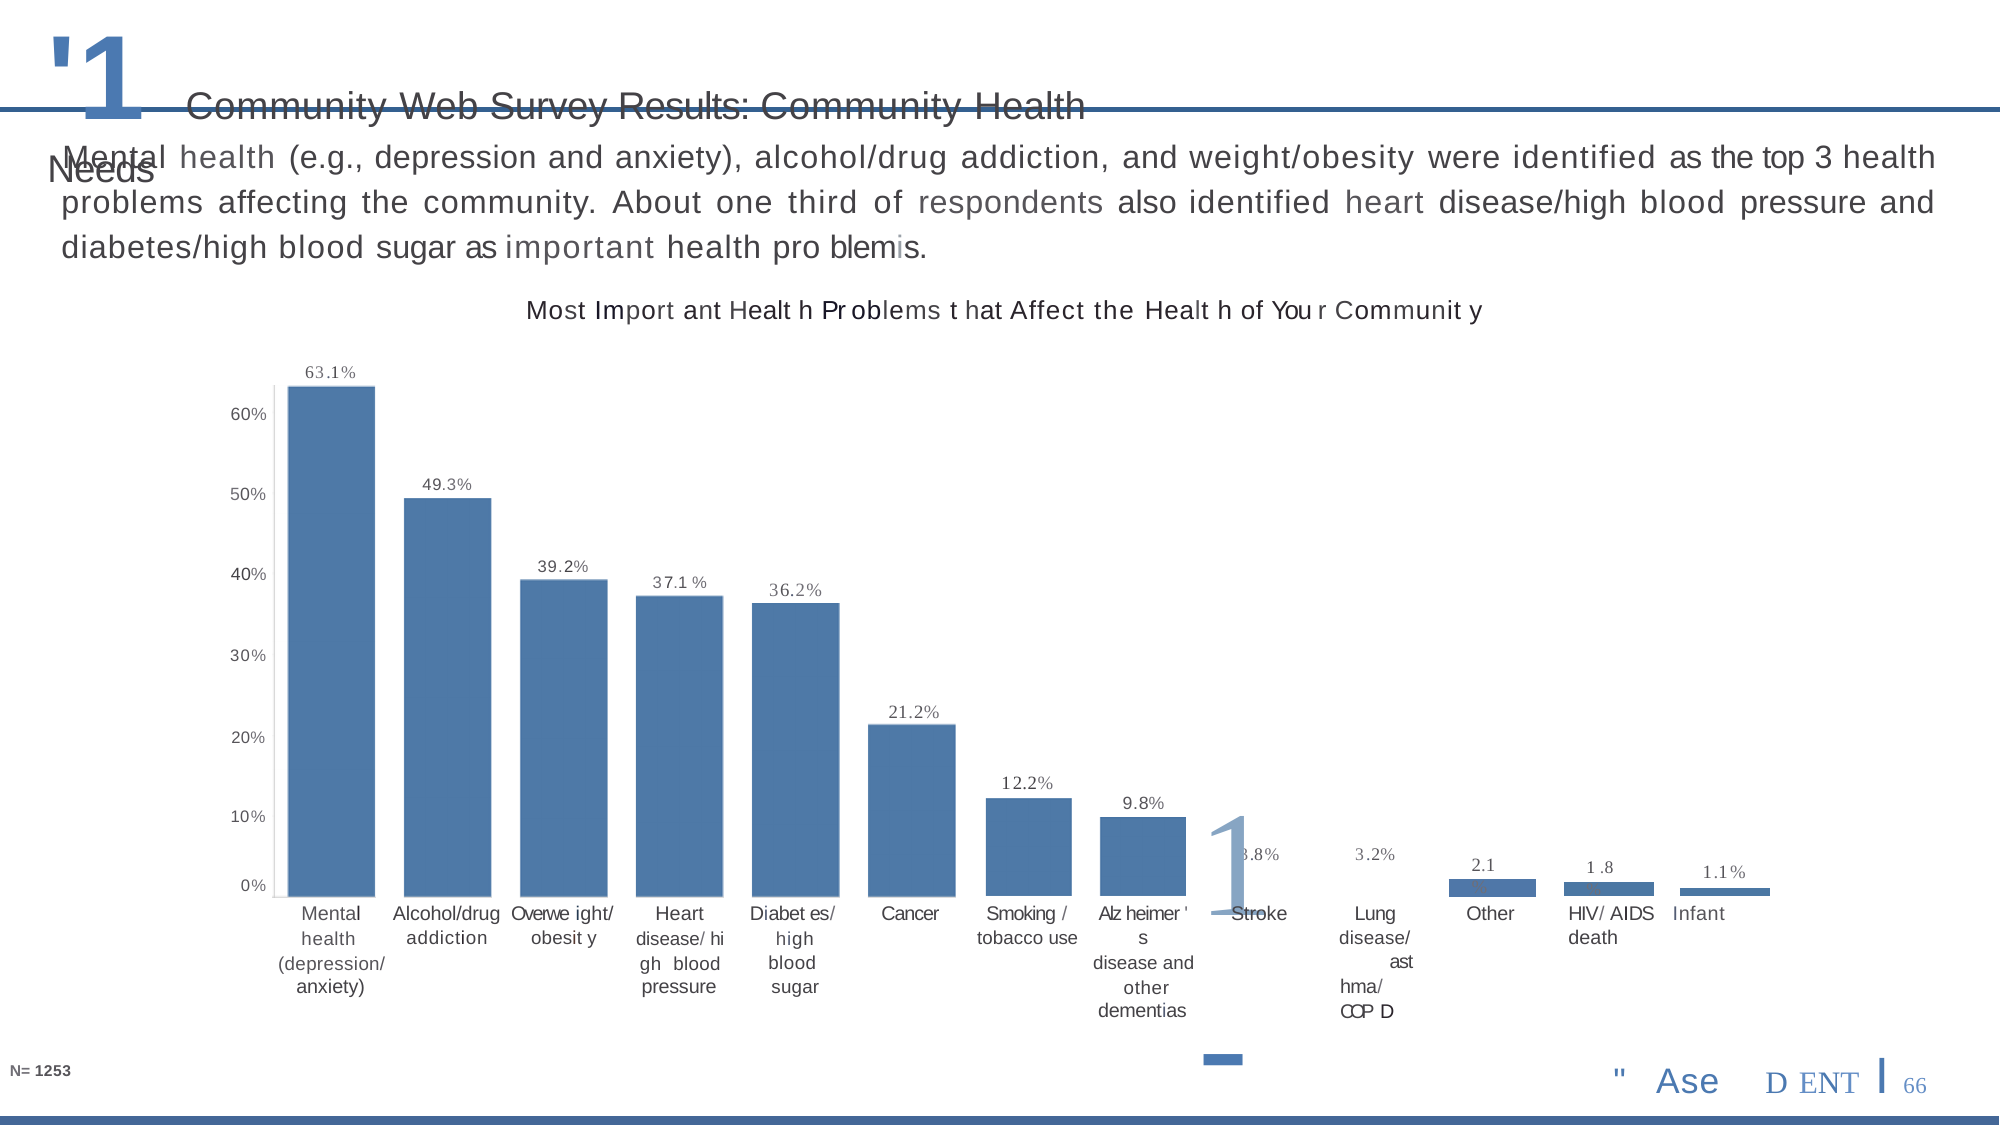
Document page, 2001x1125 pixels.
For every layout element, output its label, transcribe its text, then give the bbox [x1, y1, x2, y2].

text_box 37.1 % [650, 572, 708, 593]
text_box 9.8% [1120, 791, 1167, 814]
text_box [272, 385, 376, 644]
title '1 Community Web Survey Results: Community Health Needs [45, 0, 1203, 190]
text_box [635, 748, 724, 898]
text_box [403, 498, 492, 644]
text_box 30% 21.2% 20% [228, 644, 941, 748]
text_box 63.1% 60% [228, 360, 359, 425]
text_box [635, 595, 724, 644]
text_box 39.2% [535, 555, 593, 576]
text_box 40% [228, 562, 270, 585]
text_box 50% [228, 482, 270, 505]
text_box [519, 579, 608, 644]
text_box 12.2% [999, 771, 1057, 794]
text_box 36.2% [767, 577, 825, 600]
text_box 3.2% [1353, 842, 1398, 864]
text_box Cancer [879, 900, 941, 925]
text_box Other [1464, 900, 1518, 925]
text_box " Ase D ENT I 66 [1611, 1042, 1927, 1104]
text_box Diabet es/ high blood sugar [747, 898, 842, 998]
text_box [751, 603, 840, 644]
text_box [272, 748, 376, 898]
text_box HIV/ AIDS Infant death [1566, 900, 1780, 949]
text_box [867, 723, 956, 898]
text_box [1099, 817, 1186, 896]
text_box 2.1 % [1469, 852, 1515, 898]
text_box [403, 748, 492, 898]
text_box Alz heimer ' s disease and other dementias [1090, 899, 1196, 1022]
text_box 49.3% [420, 473, 476, 494]
text_box Mental health (depression/ anxiety) [275, 899, 387, 998]
text_box [519, 748, 608, 898]
text_box 1 - - [1196, 765, 1331, 1125]
text_box 1 .8 % [1584, 856, 1631, 899]
text_box N= 1253 [7, 1060, 75, 1080]
text_box [751, 748, 840, 898]
text_box 0% [238, 875, 270, 896]
text_box 10% [228, 806, 269, 827]
text_box Alcohol/drug Overwe ight/ addiction obesit y [390, 900, 617, 949]
text_box Lung disease/ ast hma/ COP D [1337, 898, 1413, 1023]
text_box 1.1% [1700, 860, 1748, 883]
text_box Stroke [1228, 900, 1290, 925]
text_box Mental health (e.g., depression and anxiety), alcohol/drug addiction, and weight/obesity were identified as the top 3 health problems affecting the community. About one third of respondents also identified heart disease/high blood pressure and diabetes/high blood sugar as important health pro blemis. Most Import ant Healt h Pr oblems t hat Affect the Healt h of You r Communit y [59, 130, 1949, 325]
text_box [985, 798, 1072, 896]
text_box Heart disease/ hi gh blood pressure [622, 899, 738, 998]
text_box Smoking / tobacco use [975, 900, 1080, 949]
